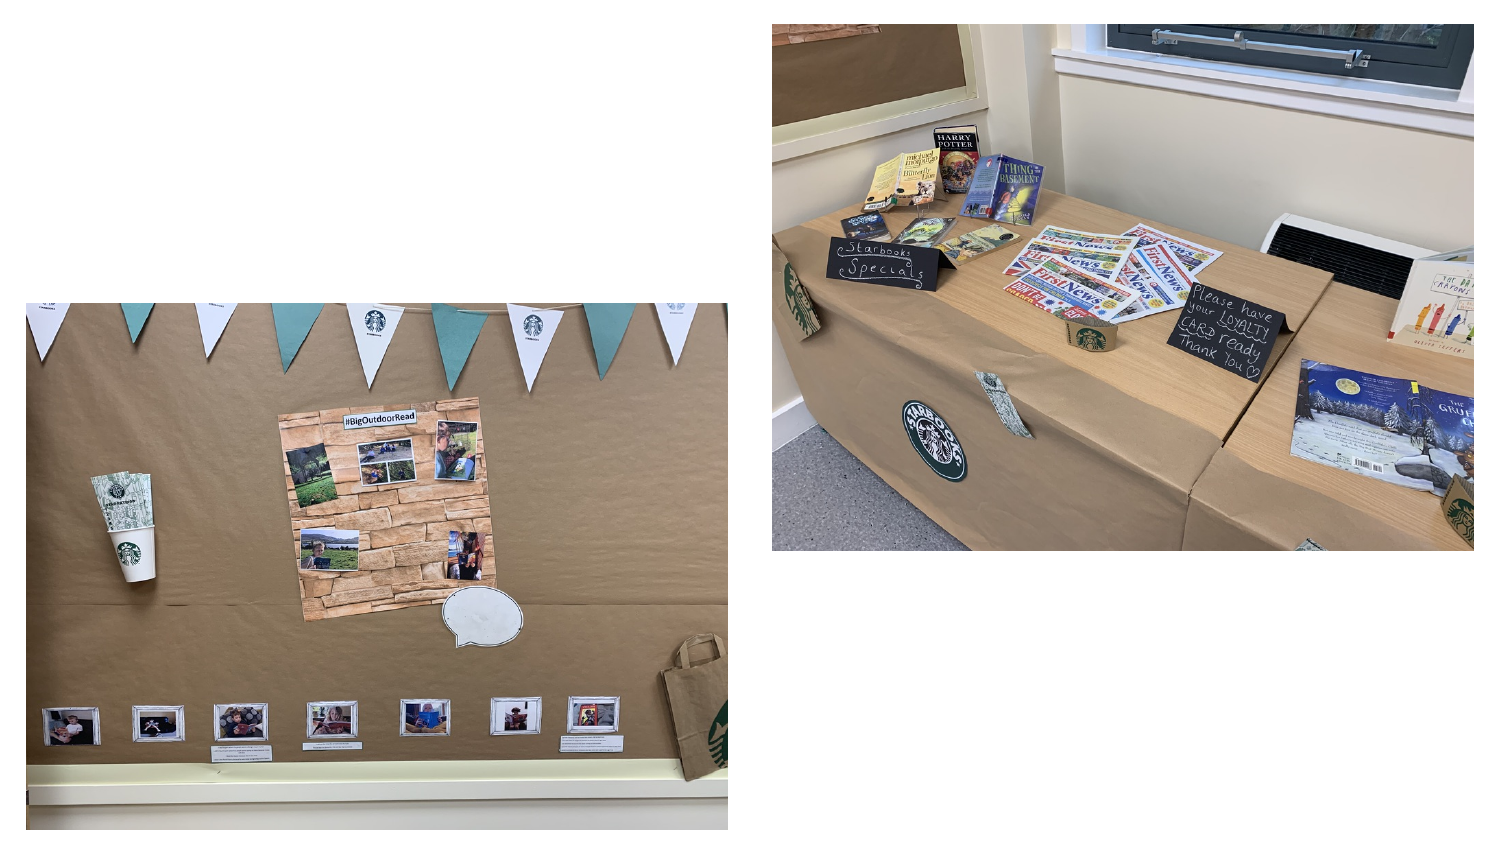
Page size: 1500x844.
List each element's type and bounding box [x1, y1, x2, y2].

picture [771, 24, 1474, 552]
picture [26, 303, 729, 830]
